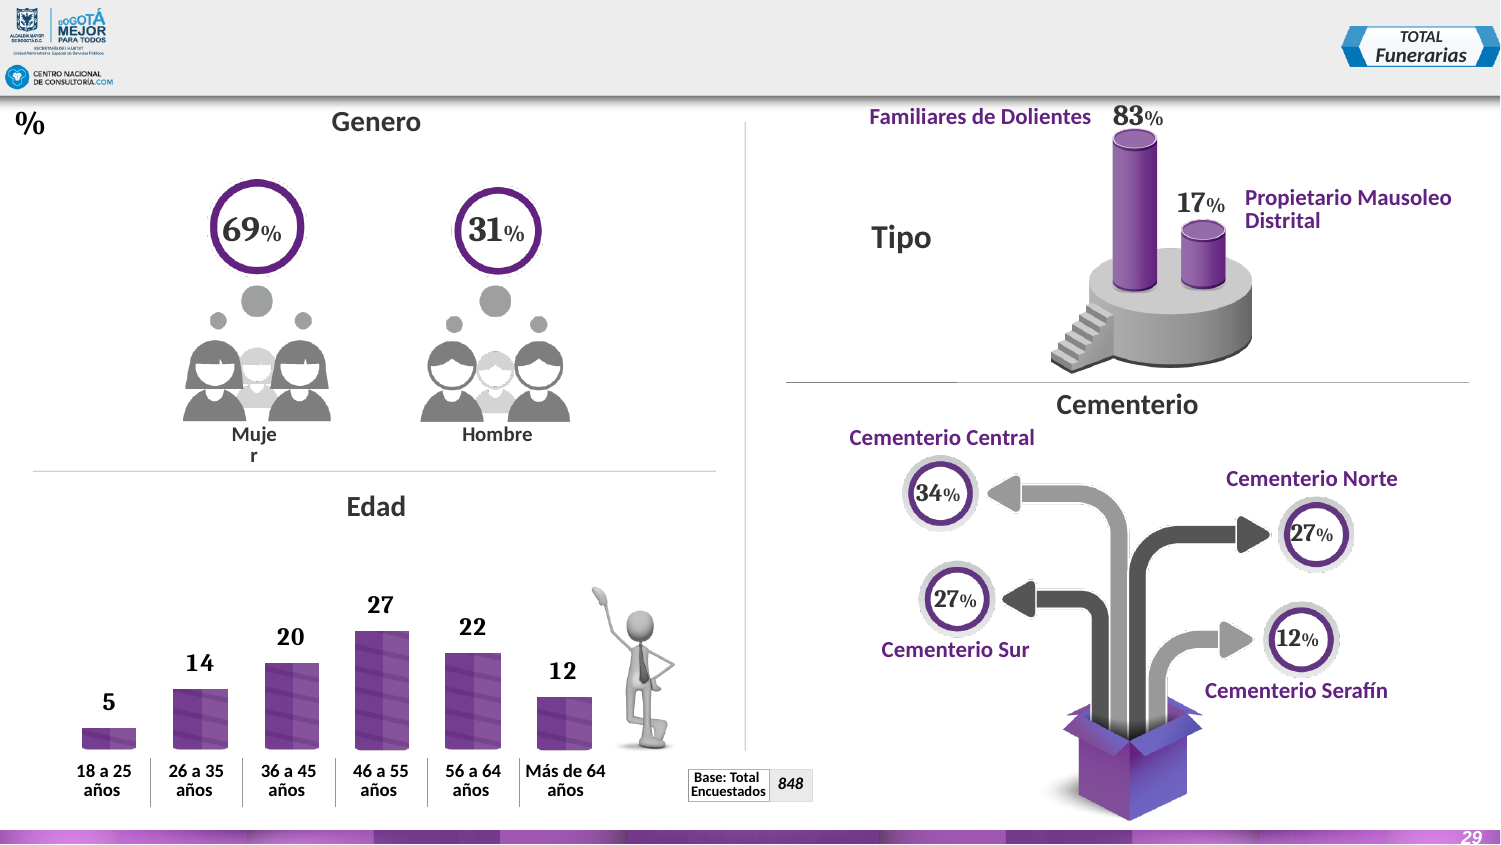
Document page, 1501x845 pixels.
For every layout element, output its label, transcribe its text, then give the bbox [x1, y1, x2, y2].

table_header Cementerio Sur [850, 633, 897, 666]
text_box 29 [1434, 830, 1501, 844]
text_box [57, 475, 641, 759]
table_header Cementerio Norte [1357, 462, 1412, 495]
picture [0, 128, 1501, 844]
table_header 36 a 45 años [243, 766, 335, 807]
table_header Cementerio Serafín [1357, 674, 1396, 707]
picture [0, 0, 1501, 117]
table_header Más de 64 años [520, 766, 612, 807]
table_header Tipo [823, 214, 980, 260]
table_header Familiares de Dolientes [838, 100, 1103, 133]
text_box % [0, 94, 62, 149]
table_header Cementerio [1013, 390, 1243, 425]
table_header Hombre [432, 430, 563, 450]
table_header Genero [298, 107, 455, 142]
table_header Propietario Mausoleo Distrital [1257, 177, 1501, 237]
table_header Base: Total Encuestados [689, 770, 769, 801]
table_header 18 a 25 años [58, 766, 150, 807]
table_header 56 a 64 años [428, 766, 519, 807]
table_header 46 a 55 años [336, 766, 427, 807]
table_header 26 a 35 años [151, 766, 242, 807]
table_header 83% [1108, 97, 1173, 126]
table_header 848 [770, 770, 812, 801]
table_header Cementerio Central [785, 421, 1100, 454]
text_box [1340, 22, 1501, 75]
table_header Mujer [222, 430, 286, 470]
